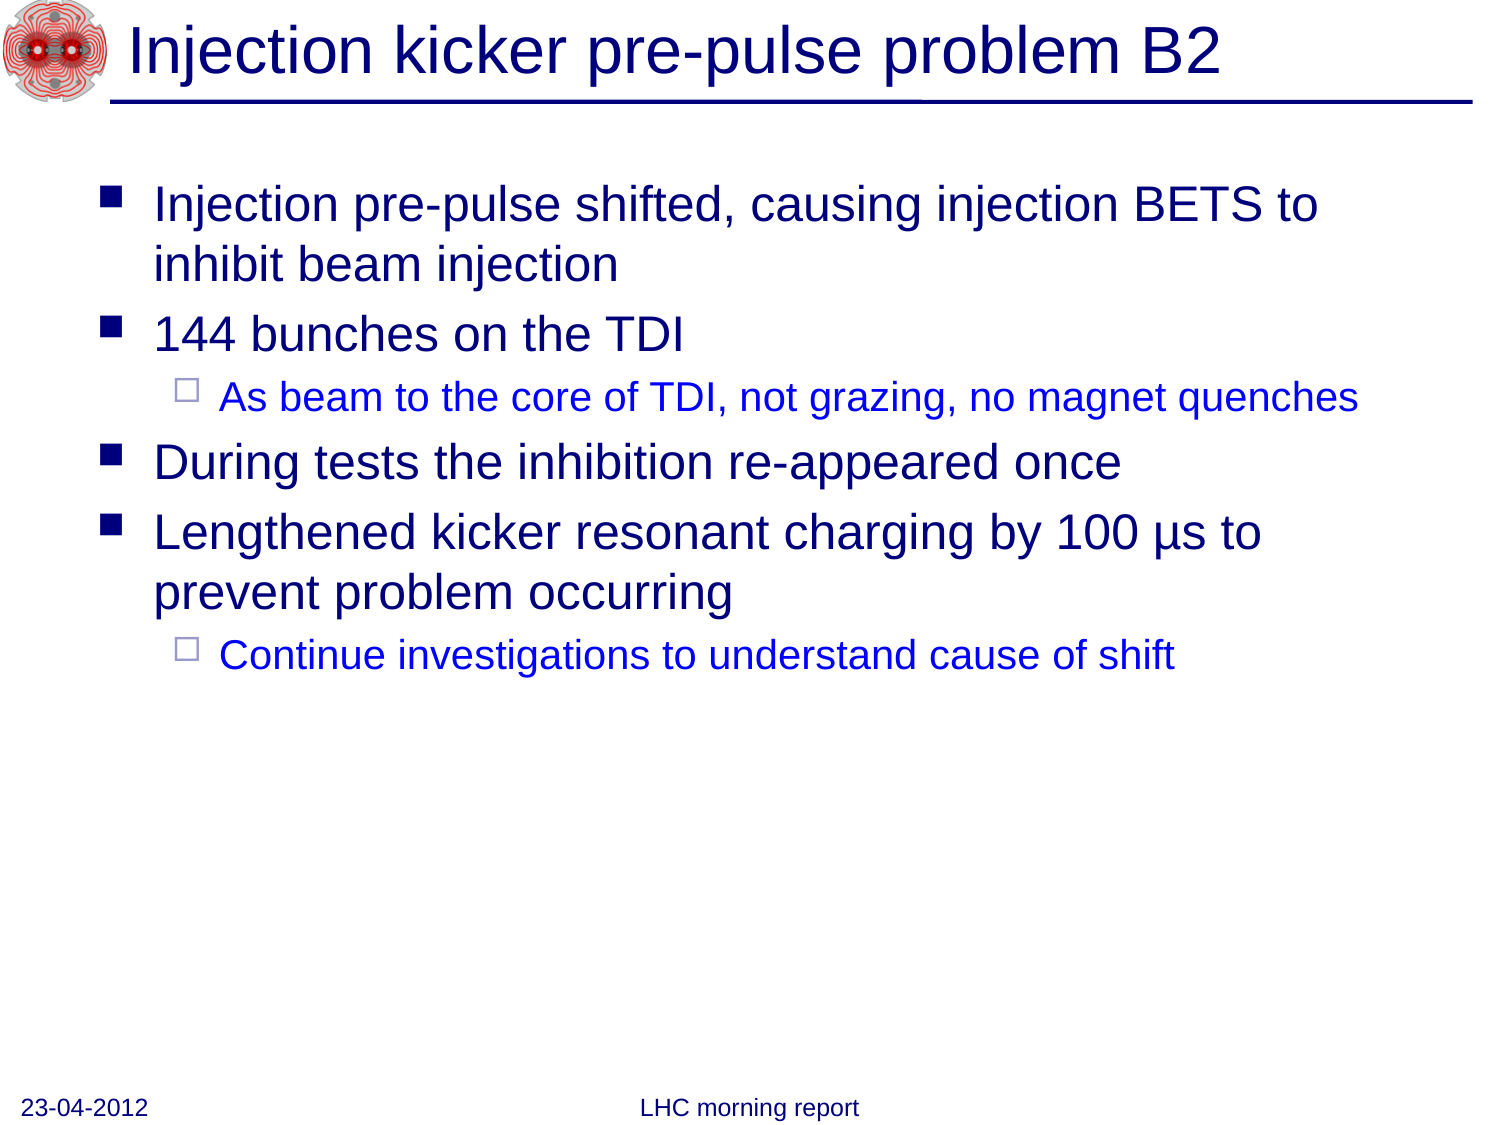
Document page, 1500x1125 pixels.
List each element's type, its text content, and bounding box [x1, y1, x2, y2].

footer LHC morning report [512, 1087, 988, 1125]
picture [0, 0, 108, 103]
title Injection kicker pre-pulse problem B2 [111, 3, 1463, 91]
list Injection pre-pulse shifted, causing injection BETS to inhibit beam injection 144 bunches on the TDI As beam to the core of TDI, not grazing, no magnet quenches During tests the inhibition re-appeared once Lengthened kicker resonant charging by 100 µs to prevent problem occurring Continue investigations to understand cause of shift [81, 163, 1433, 1003]
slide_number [5, 1085, 356, 1125]
